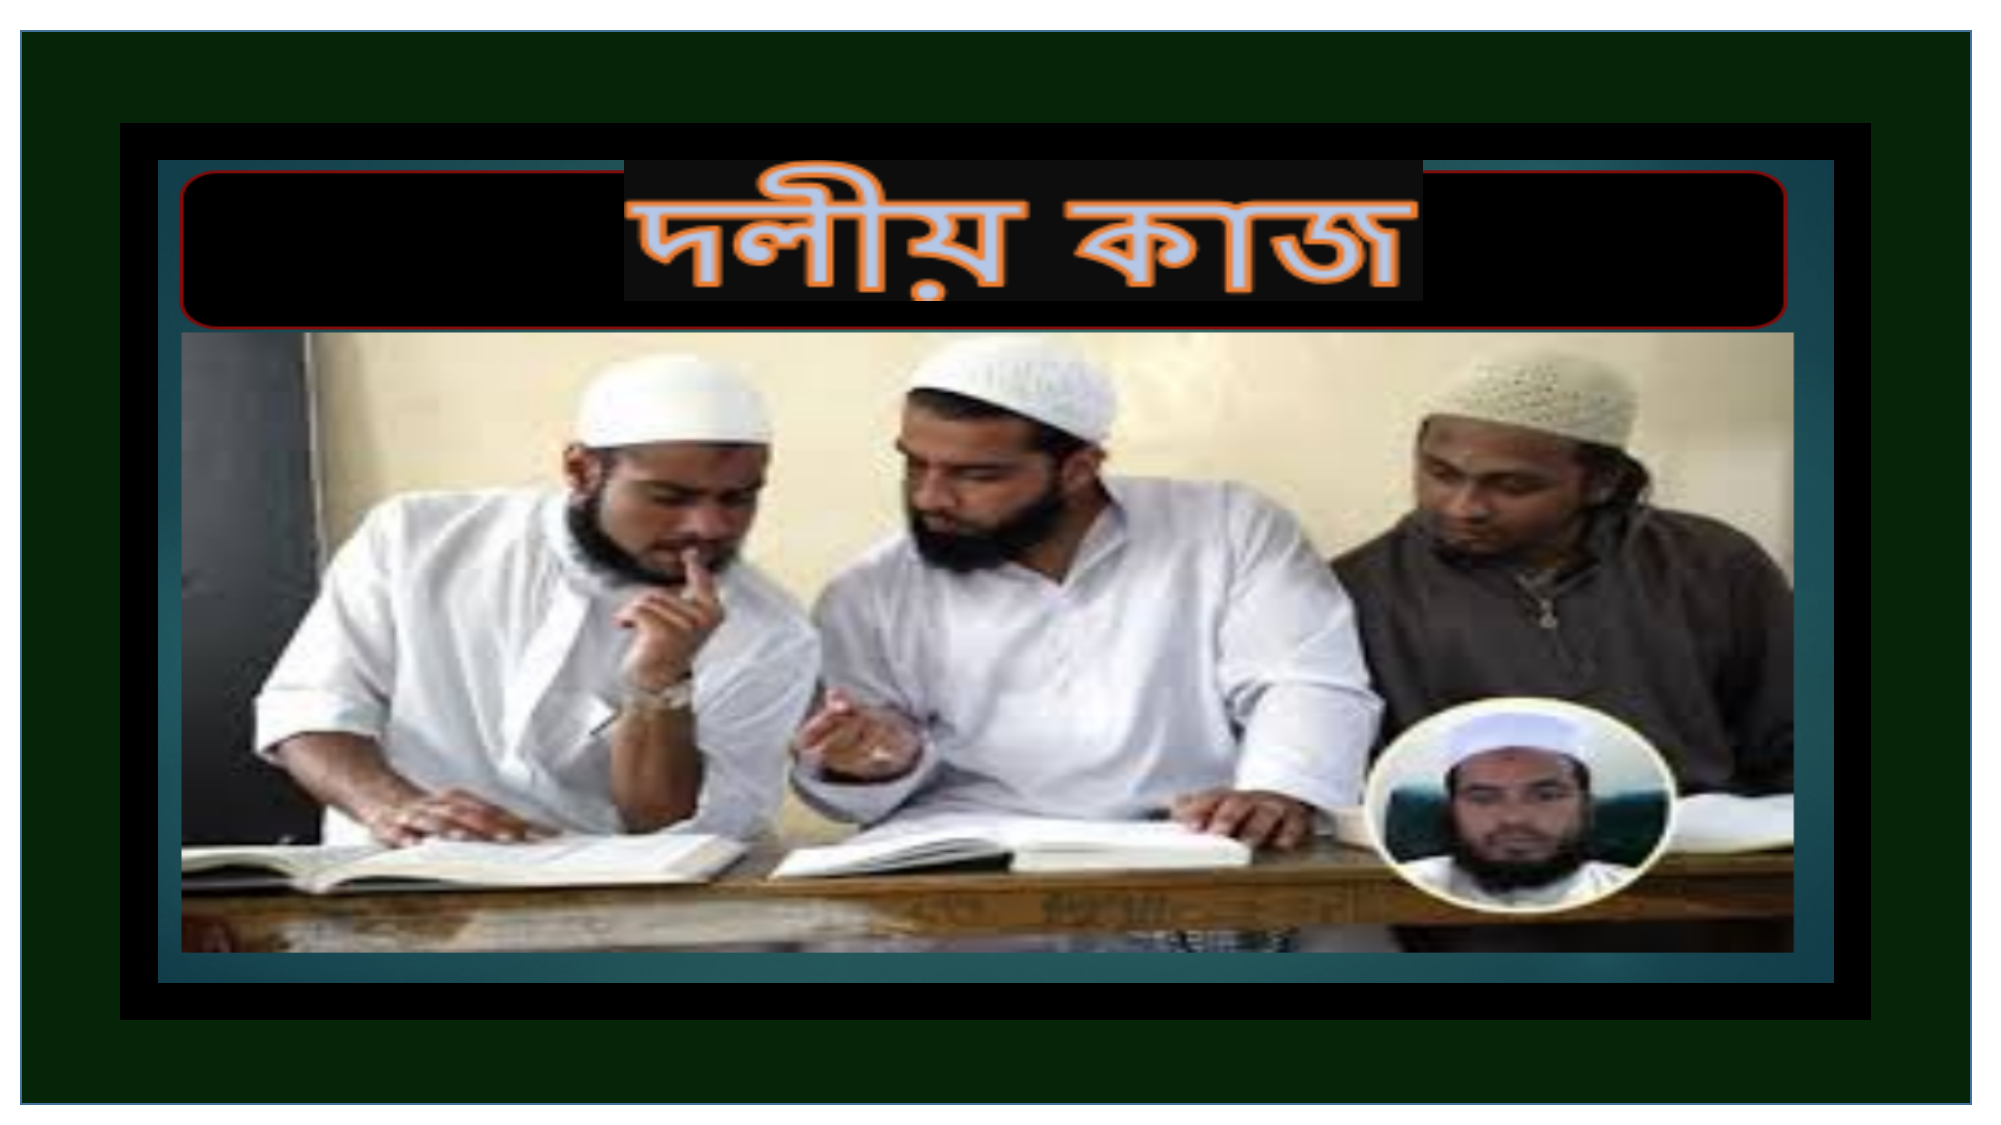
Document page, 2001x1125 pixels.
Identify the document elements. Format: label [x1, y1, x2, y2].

picture [157, 160, 1834, 983]
text_box [20, 30, 1972, 1105]
